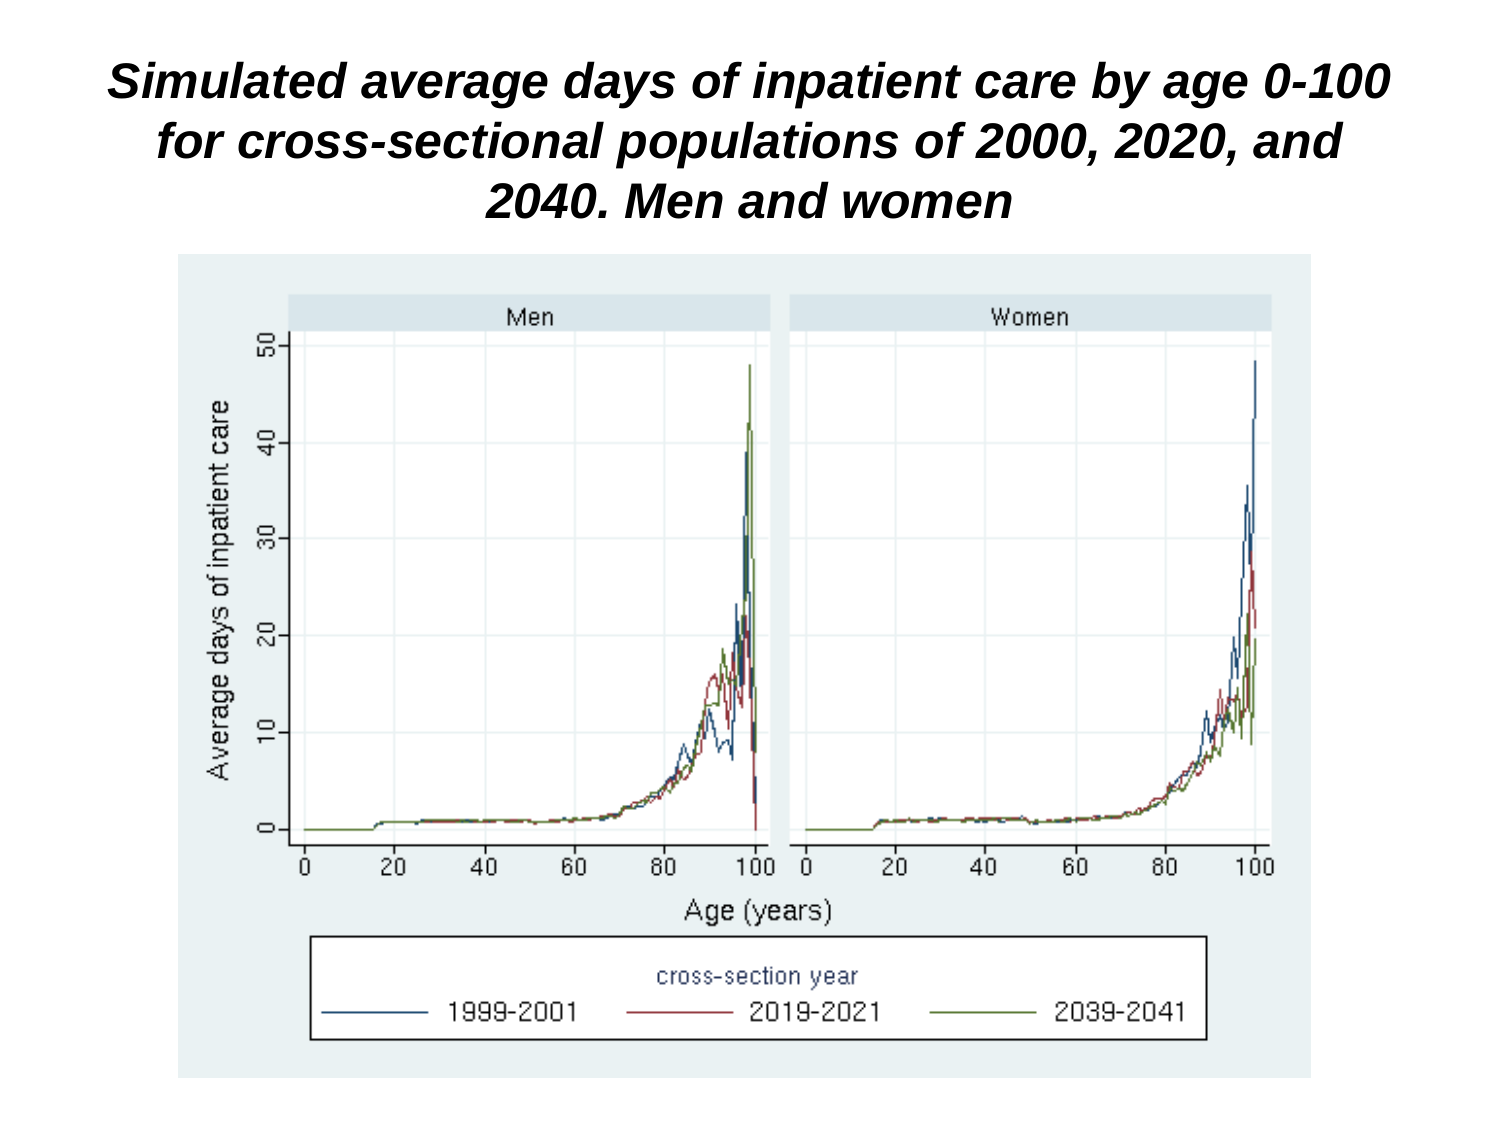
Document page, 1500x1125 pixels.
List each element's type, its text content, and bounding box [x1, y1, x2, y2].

picture [178, 254, 1311, 1079]
title Simulated average days of inpatient care by age 0-100 for cross-sectional populations of 2000, 2020, and 2040. Men and women [74, 44, 1426, 233]
